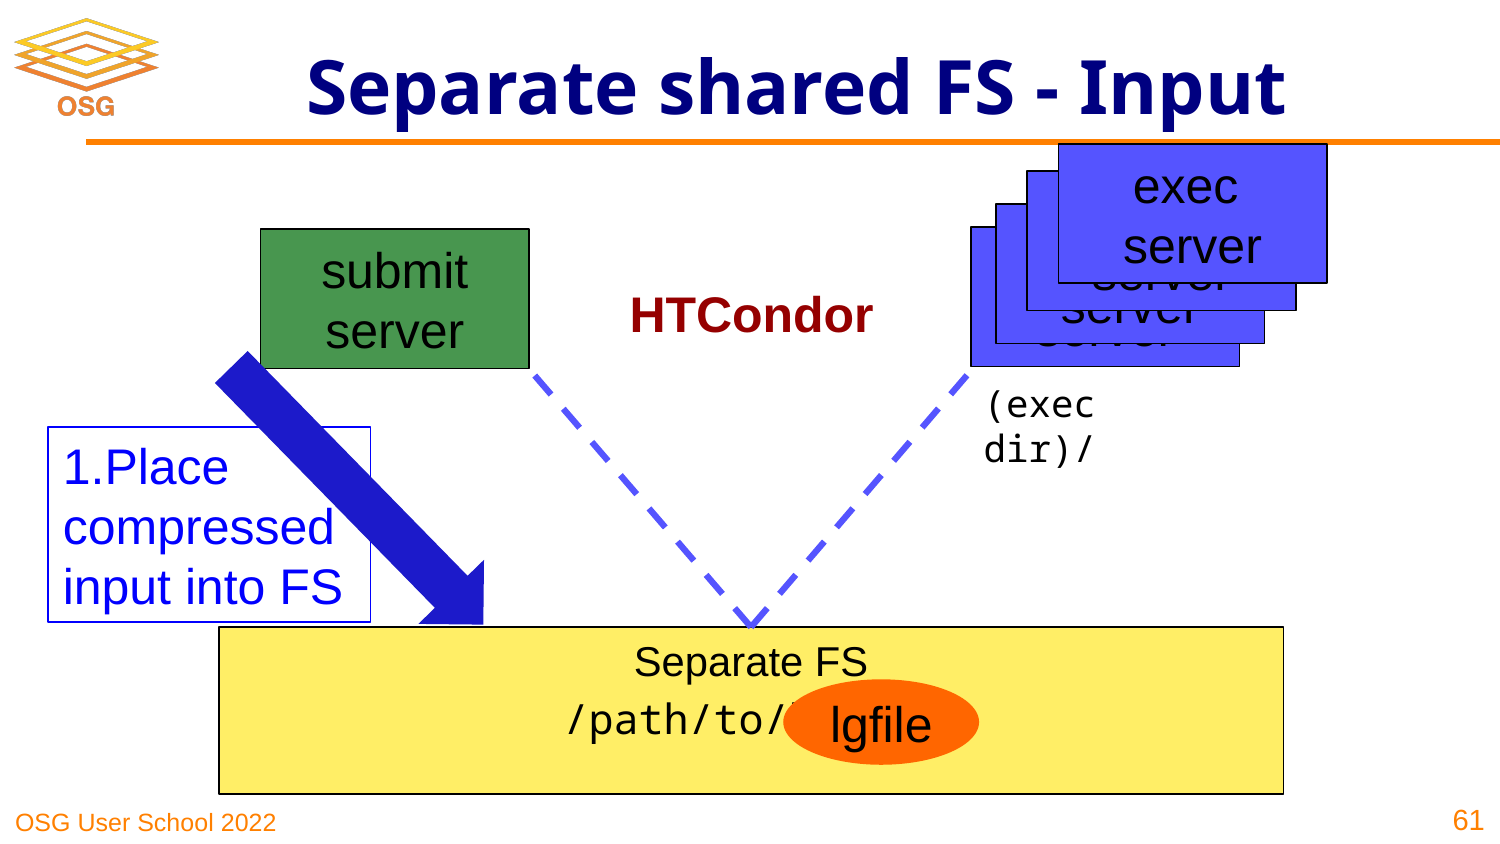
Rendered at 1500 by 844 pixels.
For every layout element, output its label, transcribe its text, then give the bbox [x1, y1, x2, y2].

text_box Separate FS /path/to/lgfile [218, 627, 1284, 794]
text_box exec server [995, 204, 1265, 344]
text_box lgfile [783, 679, 980, 765]
text_box (exec dir)/ [974, 372, 1228, 478]
slide_number ‹#› [1431, 787, 1500, 844]
picture [14, 18, 159, 116]
title Separate shared FS - Input [201, 14, 1392, 155]
text_box HTCondor [614, 274, 892, 350]
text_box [526, 366, 752, 628]
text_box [750, 370, 972, 628]
text_box 1.Place compressed input into FS [47, 427, 371, 622]
text_box [214, 350, 485, 625]
text_box exec server [1058, 143, 1328, 284]
text_box submit server [260, 229, 530, 369]
text_box exec server [1027, 170, 1296, 311]
text_box exec server [970, 227, 1240, 367]
